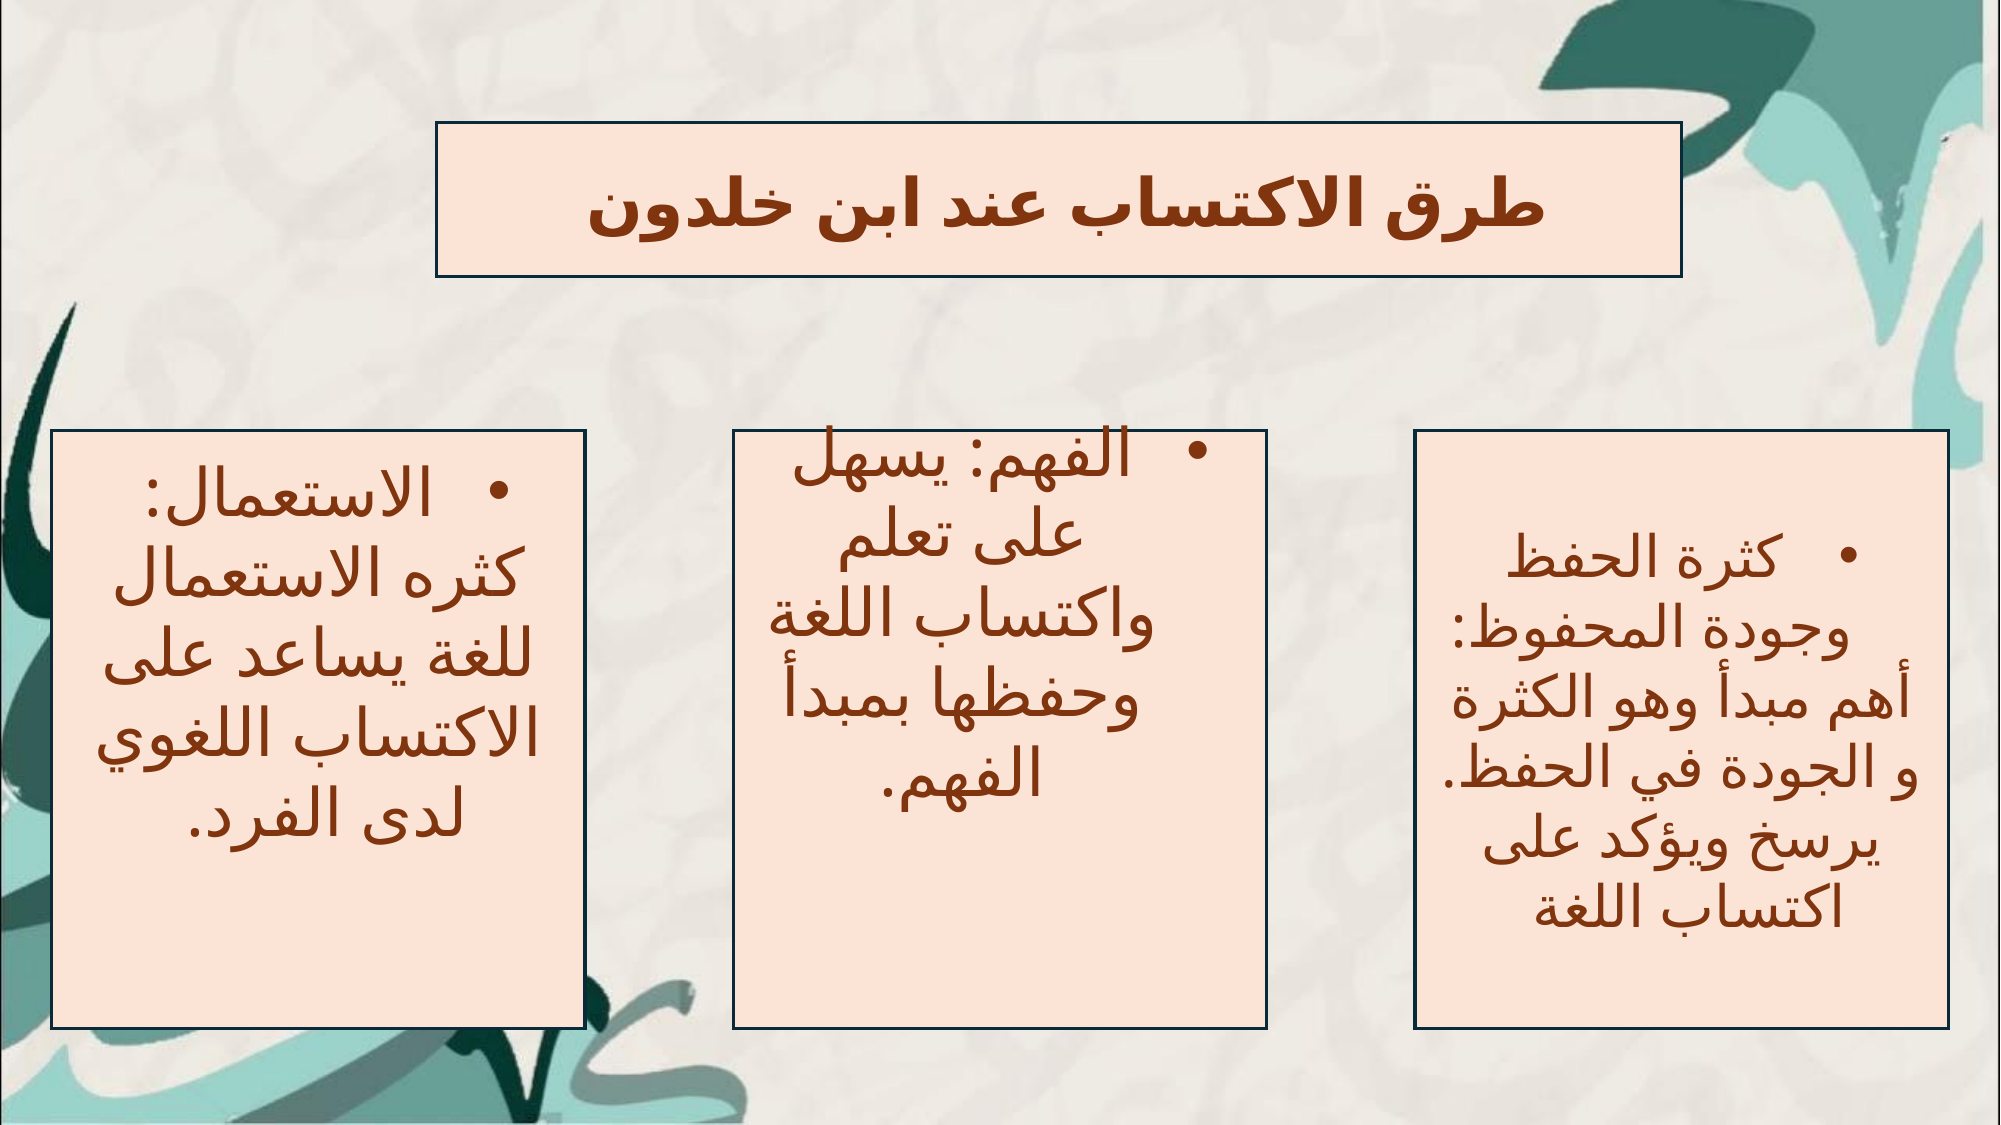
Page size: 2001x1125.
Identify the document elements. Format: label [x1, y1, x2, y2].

list [0, 0, 2000, 1125]
